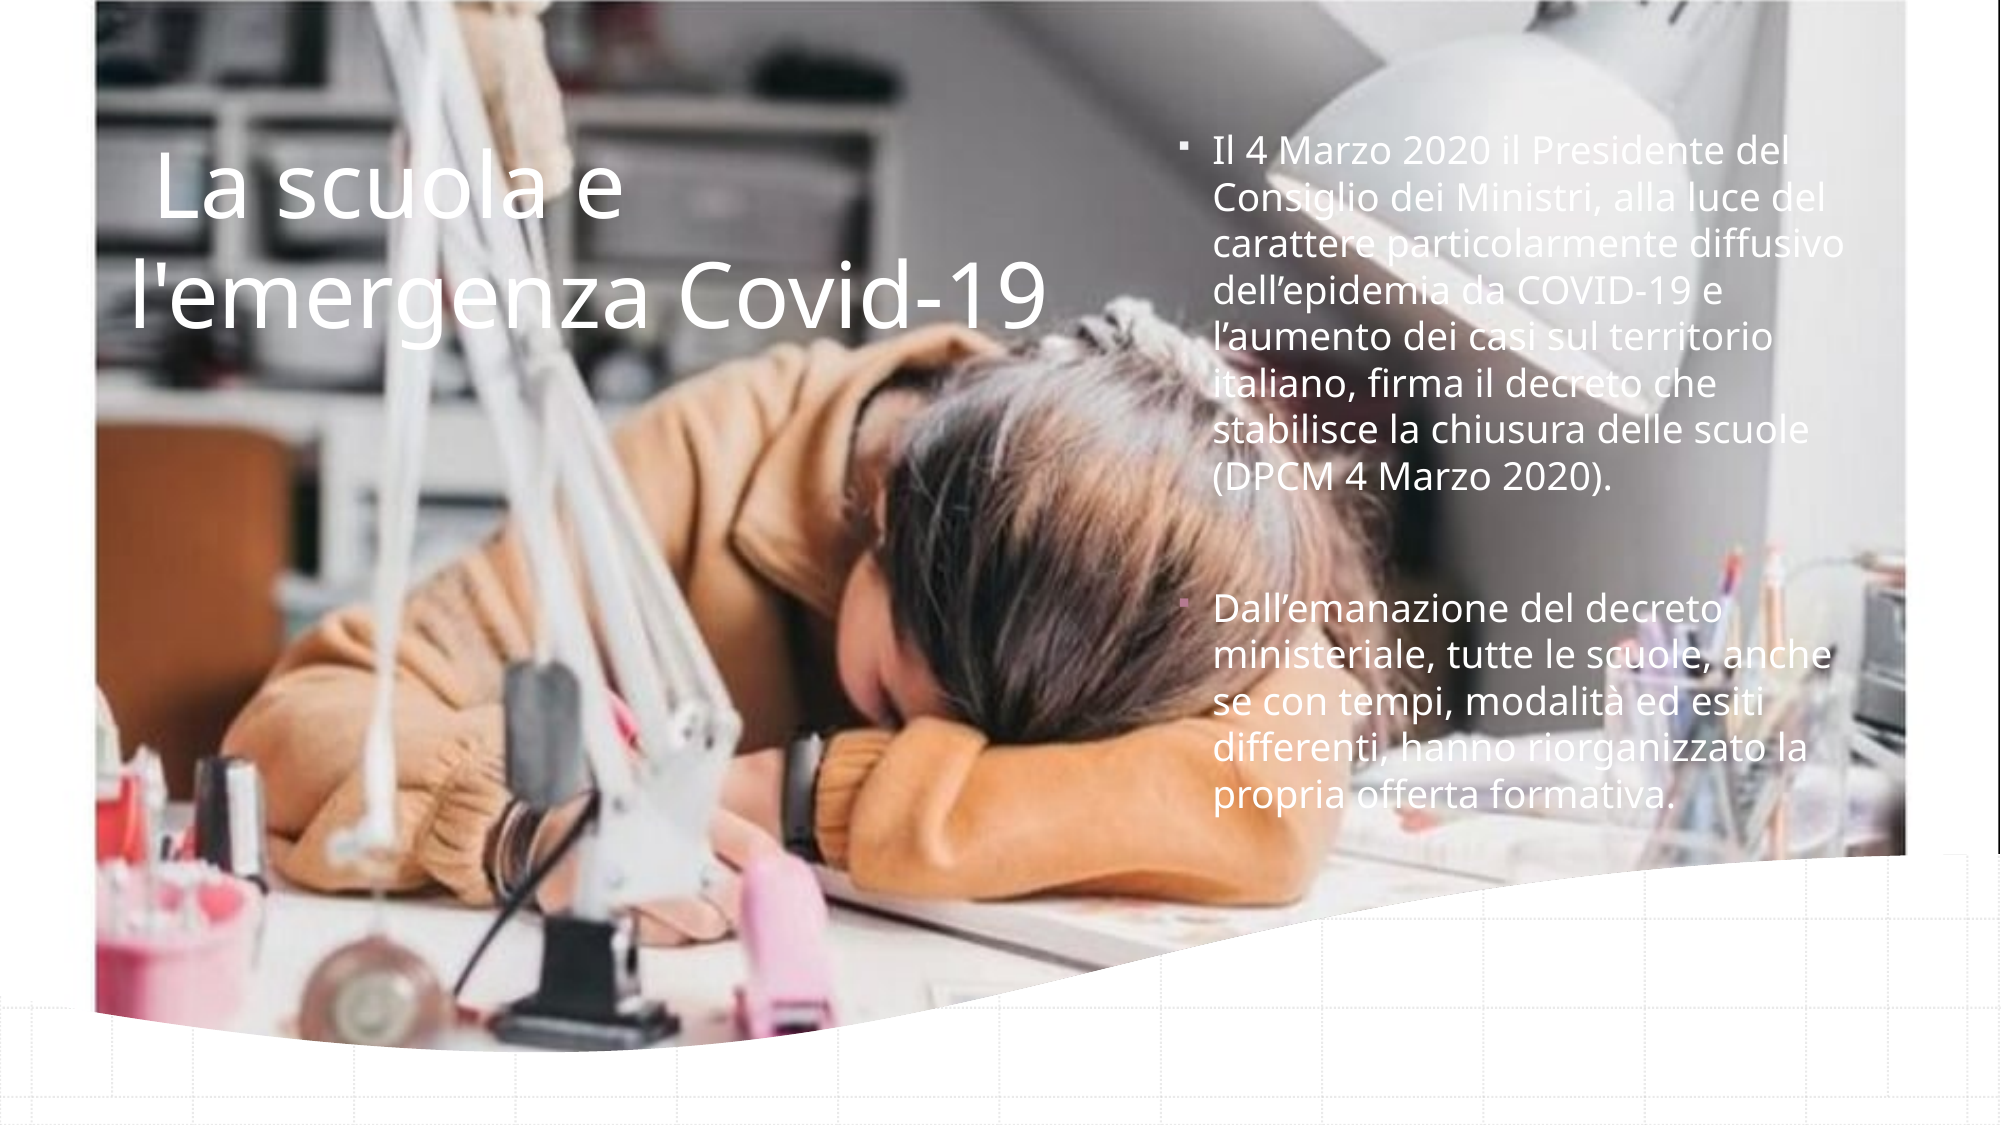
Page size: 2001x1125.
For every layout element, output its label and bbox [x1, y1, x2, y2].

picture [0, 0, 1999, 1053]
text_box [0, 0, 2000, 1125]
